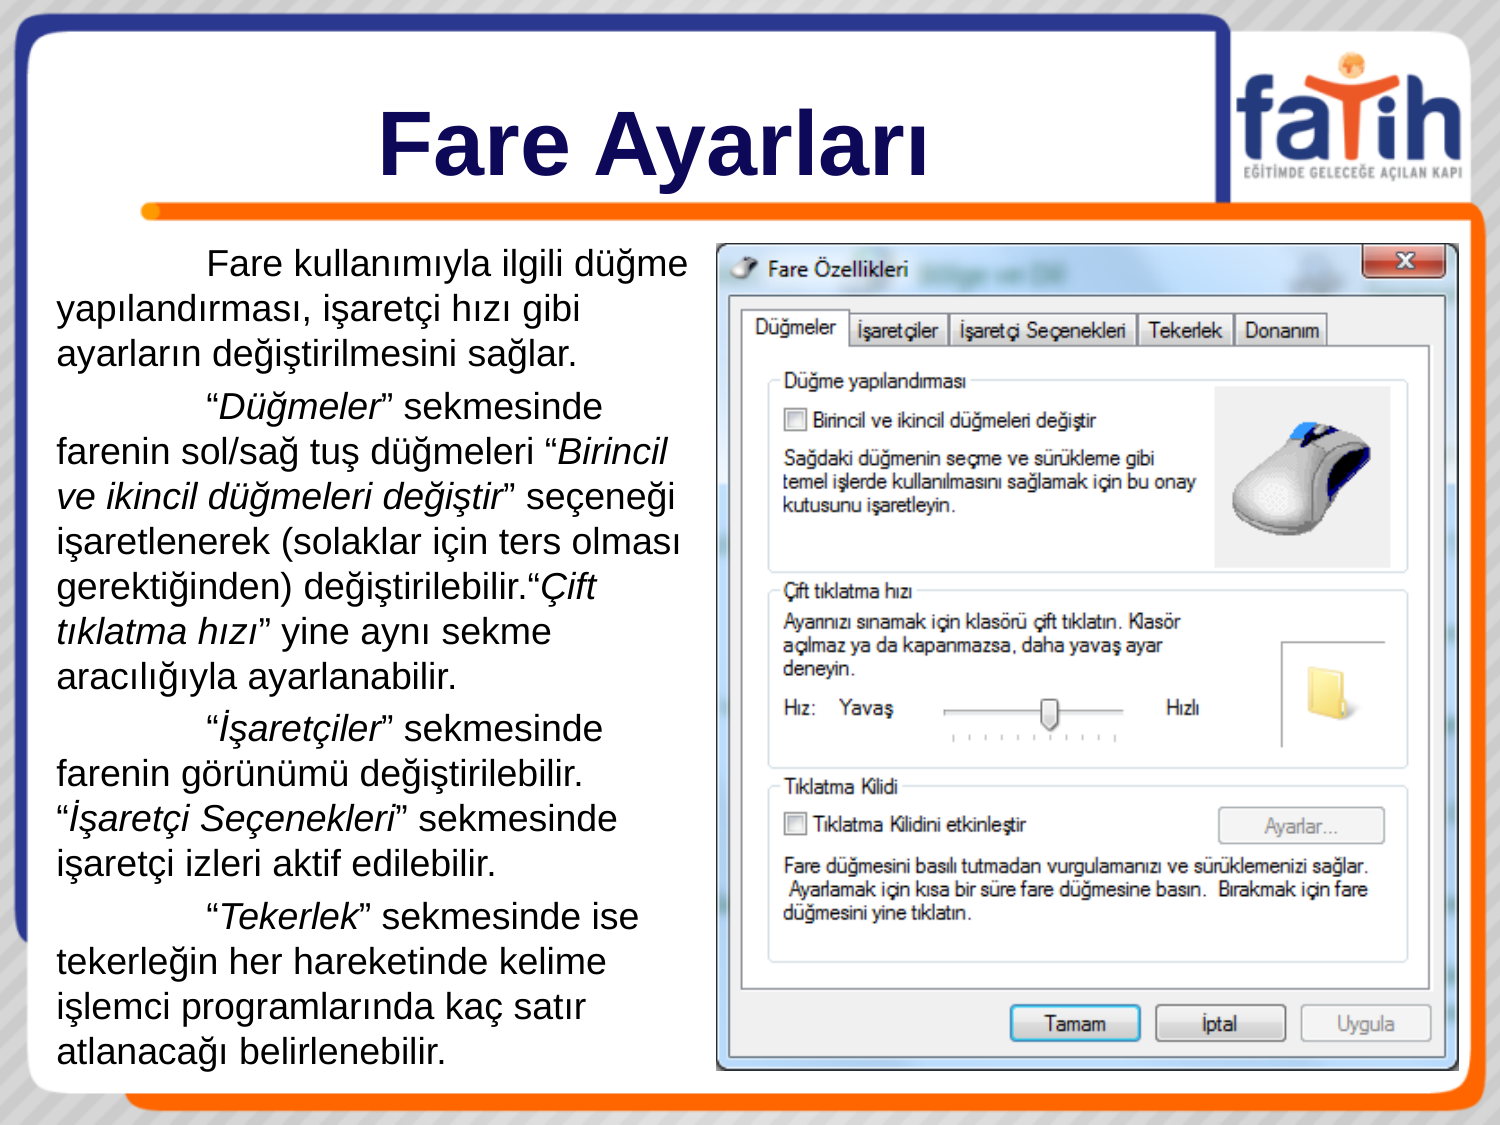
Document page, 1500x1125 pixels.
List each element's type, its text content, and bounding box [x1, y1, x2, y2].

picture [0, 0, 1500, 1125]
title Fare Ayarları [75, 45, 1235, 233]
list Fare kullanımıyla ilgili düğme yapılandırması, işaretçi hızı gibi ayarların değiştirilmesini sağlar. “Düğmeler” sekmesinde farenin sol/sağ tuş düğmeleri “Birincil ve ikincil düğmeleri değiştir” seçeneği işaretlenerek (solaklar için ters olması gerektiğinden) değiştirilebilir.“Çift tıklatma hızı” yine aynı sekme aracılığıyla ayarlanabilir. “İşaretçiler” sekmesinde farenin görünümü değiştirilebilir. “İşaretçi Seçenekleri” sekmesinde işaretçi izleri aktif edilebilir. “Tekerlek” sekmesinde ise tekerleğin her hareketinde kelime işlemci programlarında kaç satır atlanacağı belirlenebilir. [41, 231, 705, 1071]
